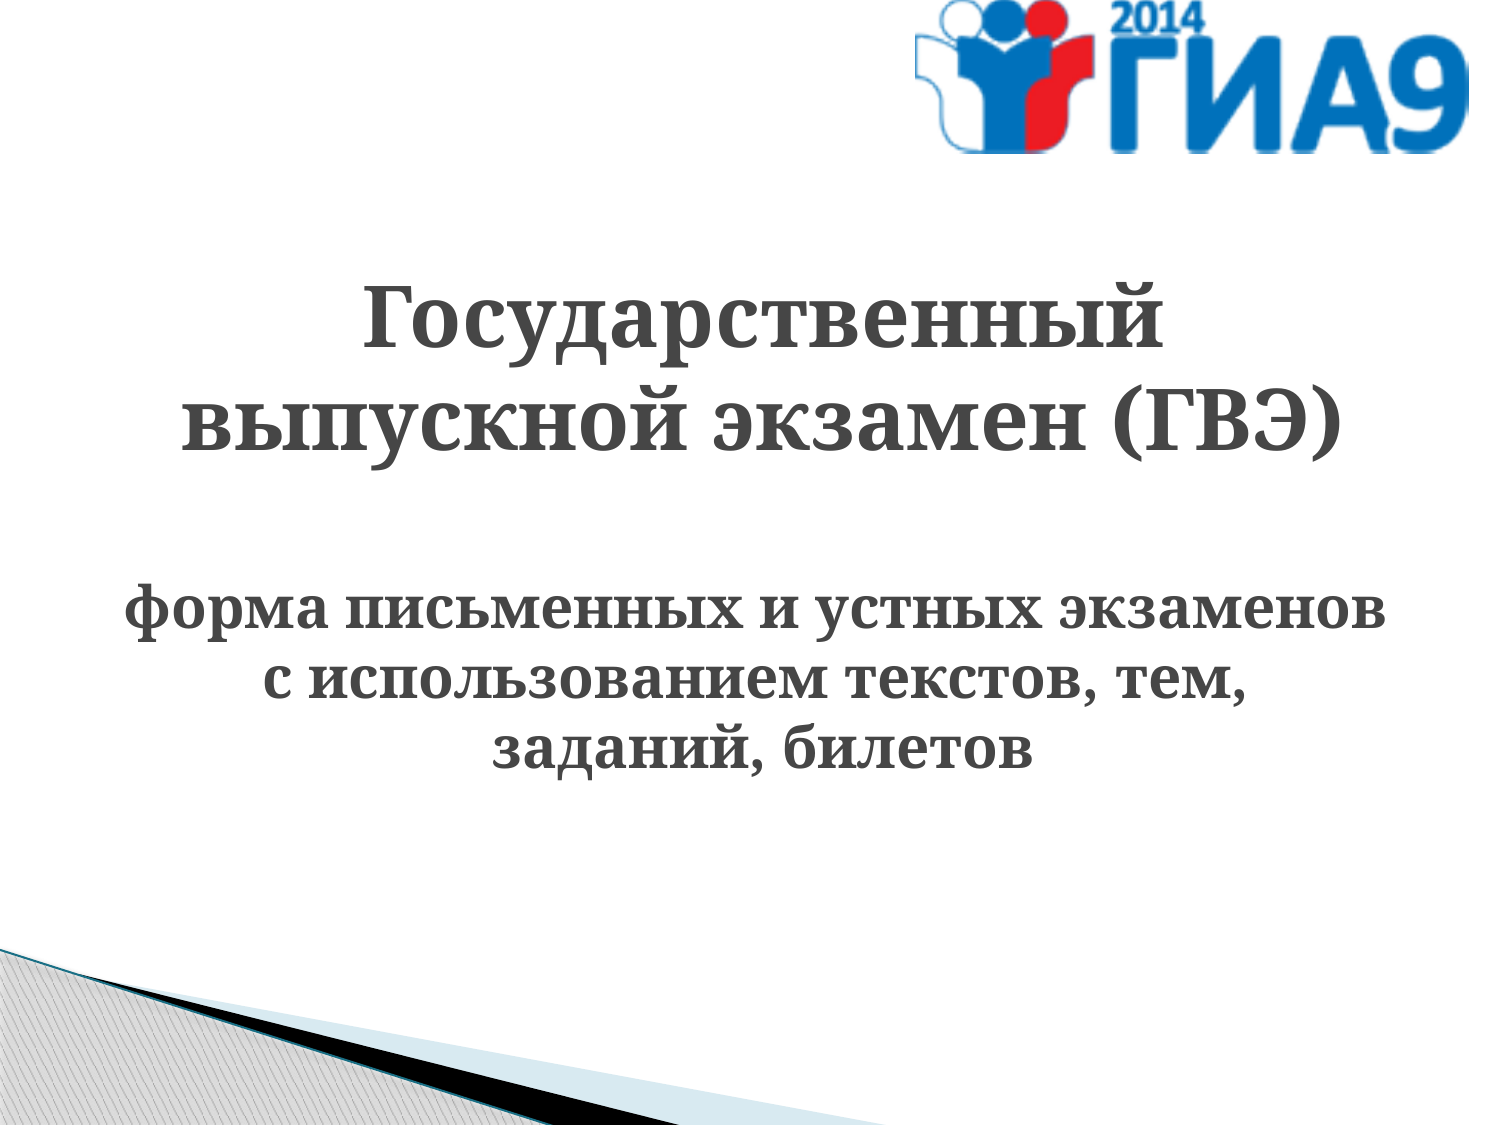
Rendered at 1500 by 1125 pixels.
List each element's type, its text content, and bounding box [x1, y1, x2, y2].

title Государственный выпускной экзамен (ГВЭ) форма письменных и устных экзаменов с использованием текстов, тем, заданий, билетов [88, 160, 1439, 882]
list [915, 0, 1469, 154]
